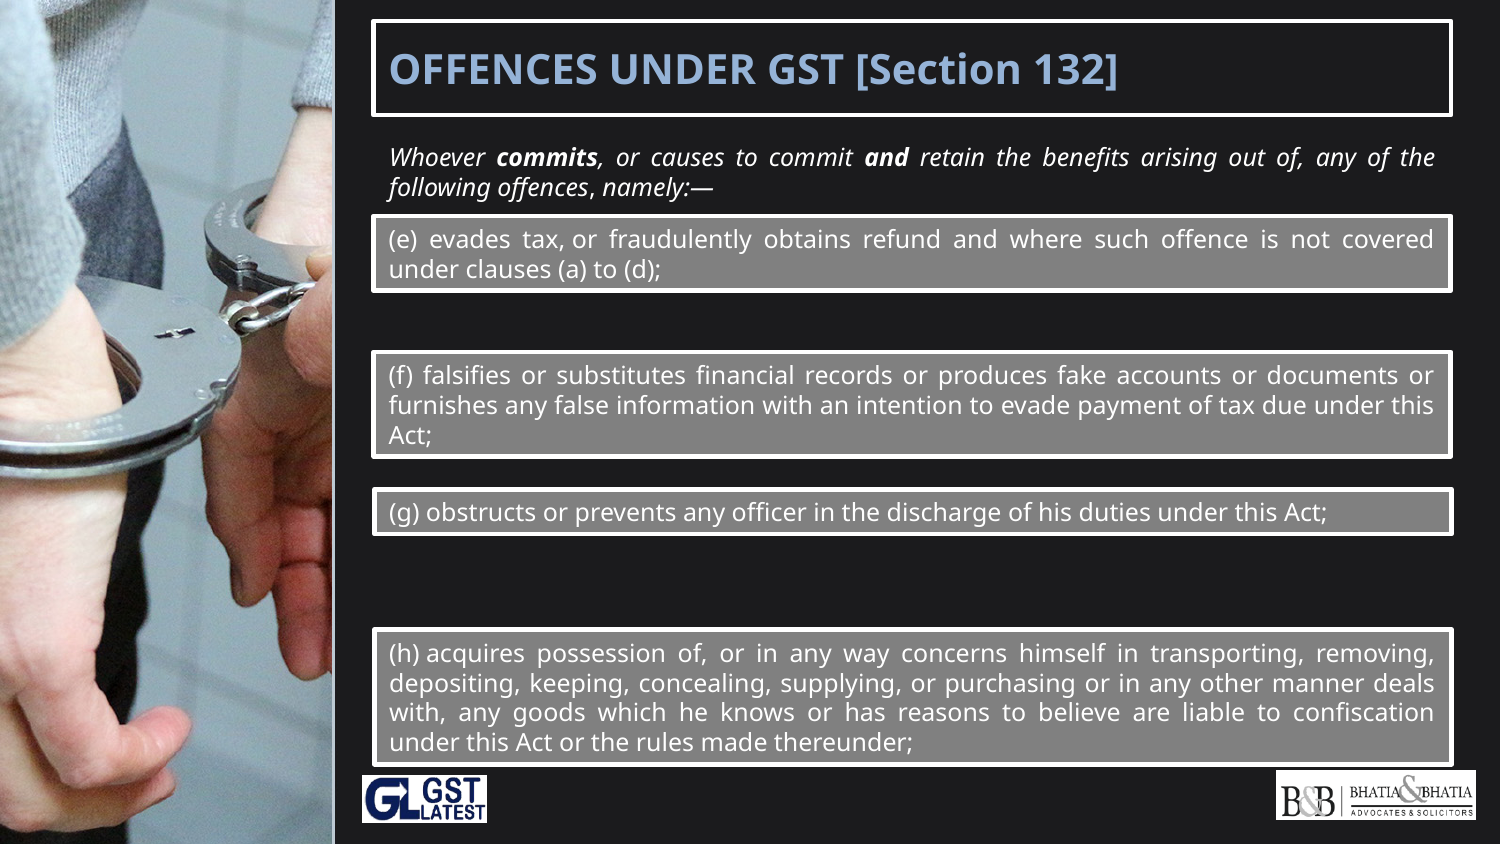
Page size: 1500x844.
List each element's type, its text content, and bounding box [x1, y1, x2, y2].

picture [0, 0, 1500, 844]
list Whoever commits, or causes to commit and retain the benefits arising out of, any of the following offences, namely:— [374, 133, 1452, 222]
title OFFENCES UNDER GST [Section 132] [373, 21, 1451, 115]
text_box (f) falsifies or substitutes financial records or produces fake accounts or documents or furnishes any false information with an intention to evade payment of tax due under this Act; [373, 351, 1451, 457]
text_box (h) acquires possession of, or in any way concerns himself in transporting, removing, depositing, keeping, concealing, supplying, or purchasing or in any other manner deals with, any goods which he knows or has reasons to believe are liable to confiscation under this Act or the rules made thereunder; [374, 629, 1452, 765]
text_box (g) obstructs or prevents any officer in the discharge of his duties under this Act; [374, 489, 1452, 534]
text_box (e) evades tax, or fraudulently obtains refund and where such offence is not covered under clauses (a) to (d); [373, 216, 1451, 291]
